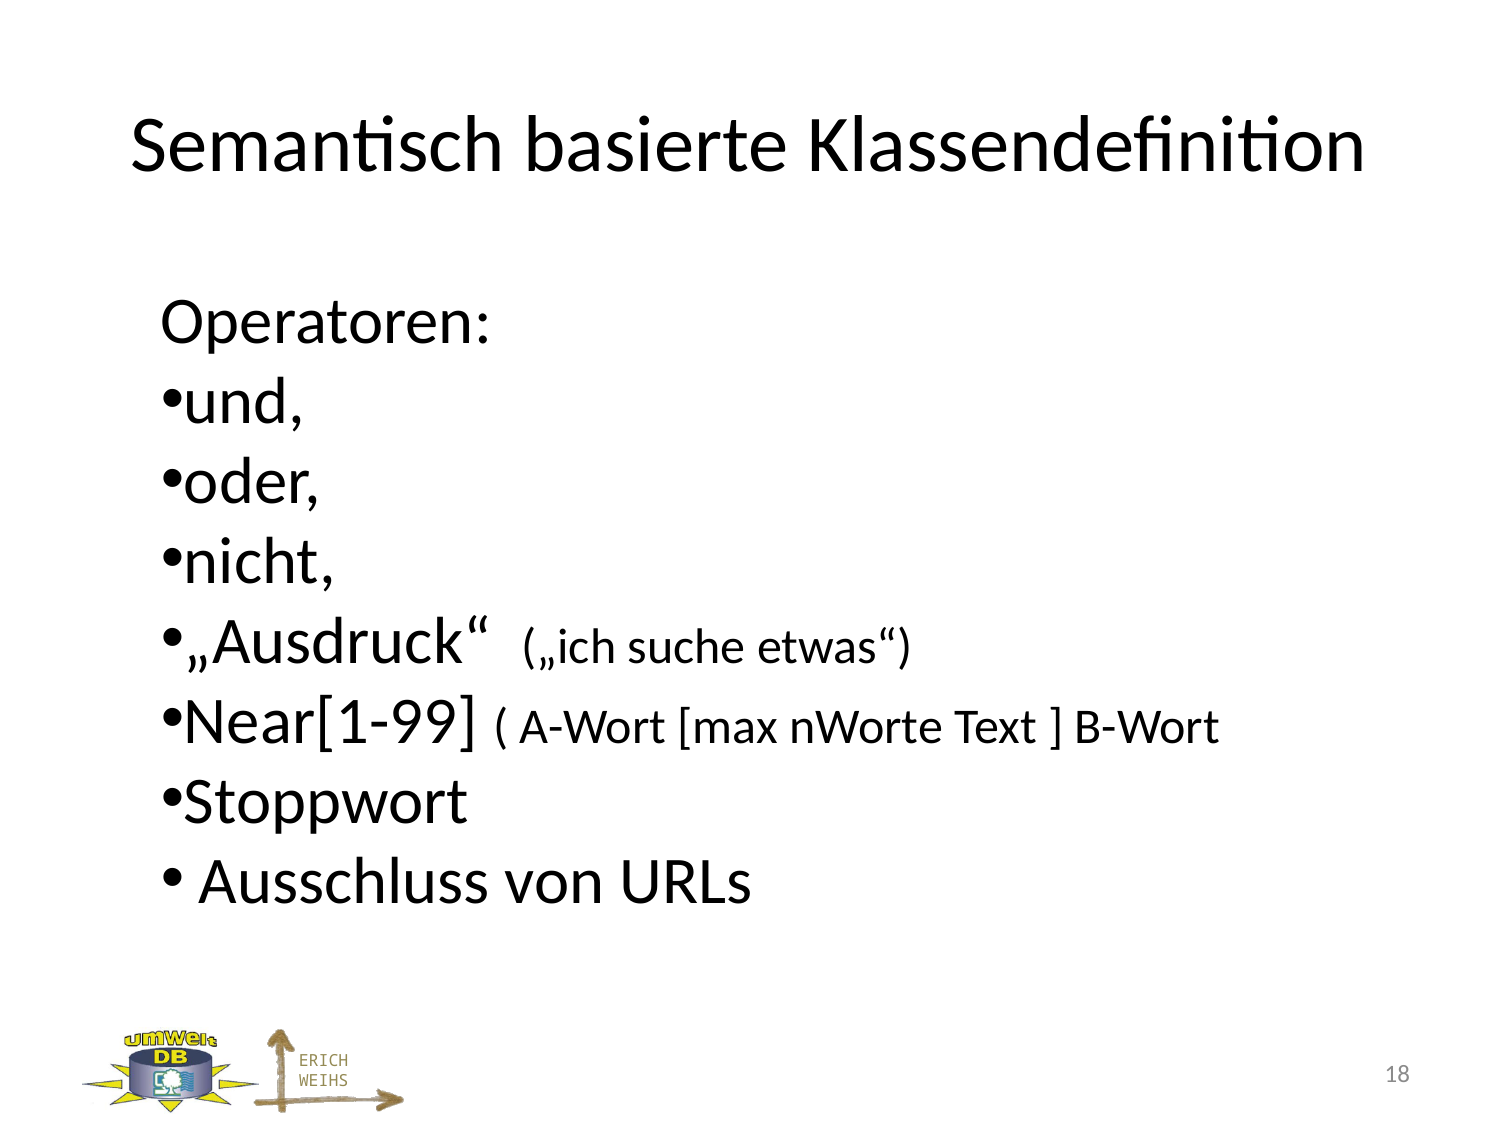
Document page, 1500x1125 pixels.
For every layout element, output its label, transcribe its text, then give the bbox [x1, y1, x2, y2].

text_box Operatoren: und, oder, nicht, „Ausdruck“ („ich suche etwas“) Near[1-99] ( A-Wort [max nWorte Text ] B-Wort Stoppwort Ausschluss von URLs [146, 269, 1236, 924]
picture [82, 1019, 411, 1125]
slide_number 18 [1074, 1042, 1425, 1103]
title Semantisch basierte Klassendefinition [75, 45, 1425, 233]
